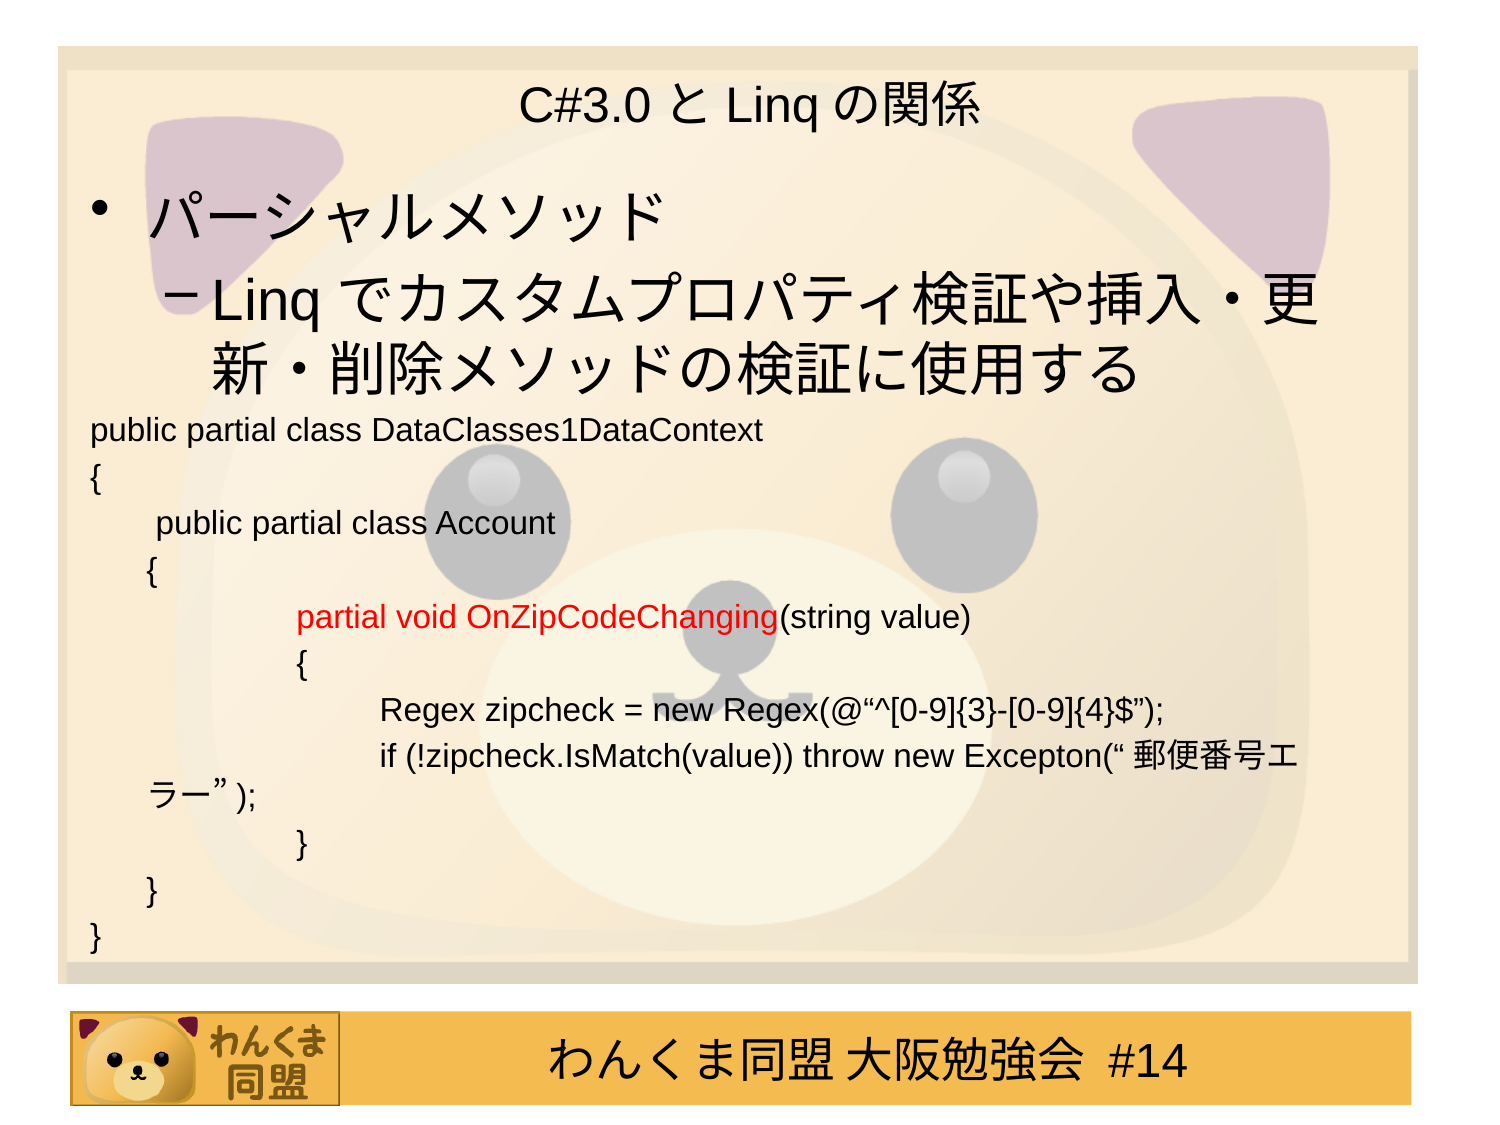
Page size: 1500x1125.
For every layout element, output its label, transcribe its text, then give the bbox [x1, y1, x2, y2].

picture [58, 46, 1418, 984]
list パーシャルメソッド Linqでカスタムプロパティ検証や挿入・更新・削除メソッドの検証に使用する public partial class DataClasses1DataContext { public partial class Account { partial void OnZipCodeChanging(string value) { Regex zipcheck = new Regex(@“^[0-9]{3}-[0-9]{4}$”); if (!zipcheck.IsMatch(value)) throw new Excepton(“郵便番号エラー”); } } } [74, 172, 1426, 1006]
title C#3.0とLinqの関係 [74, 44, 1426, 162]
picture [70, 1011, 340, 1106]
